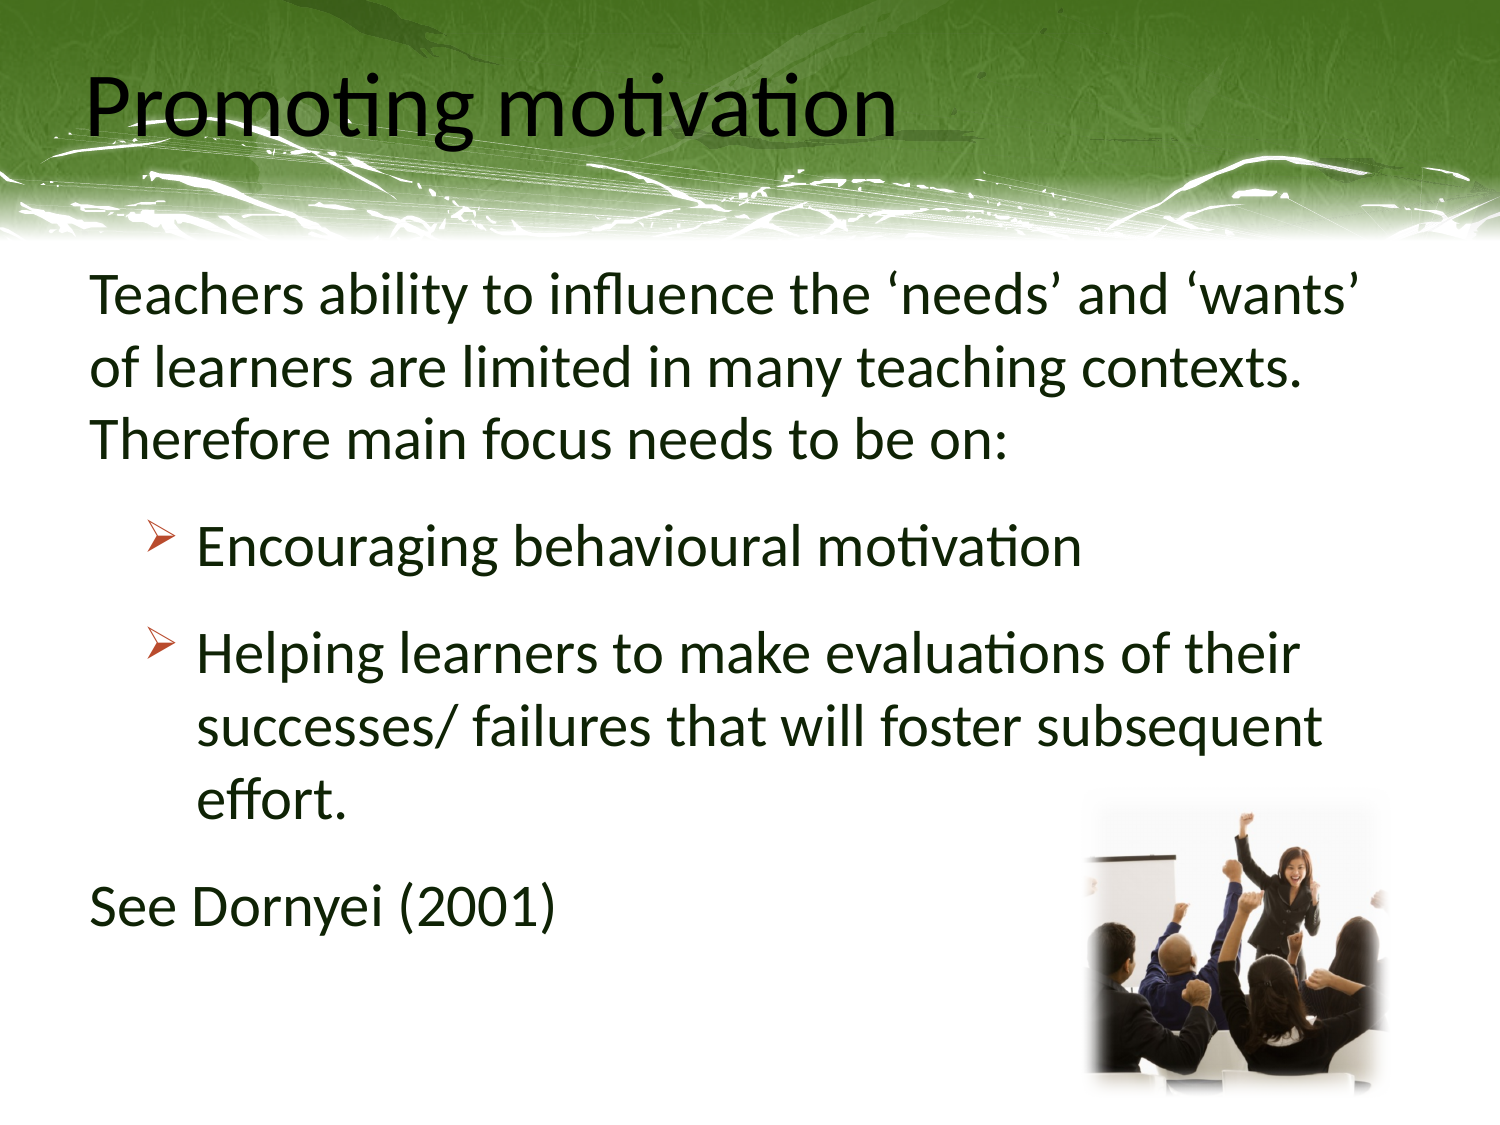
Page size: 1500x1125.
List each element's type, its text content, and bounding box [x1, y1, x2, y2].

list Teachers ability to influence the ‘needs’ and ‘wants’ of learners are limited in many teaching contexts. Therefore main focus needs to be on: Encouraging behavioural motivation Helping learners to make evaluations of their successes/ failures that will foster subsequent effort. See Dornyei (2001) [75, 246, 1425, 953]
title Promoting motivation [70, 35, 1421, 164]
picture [1080, 786, 1392, 1099]
